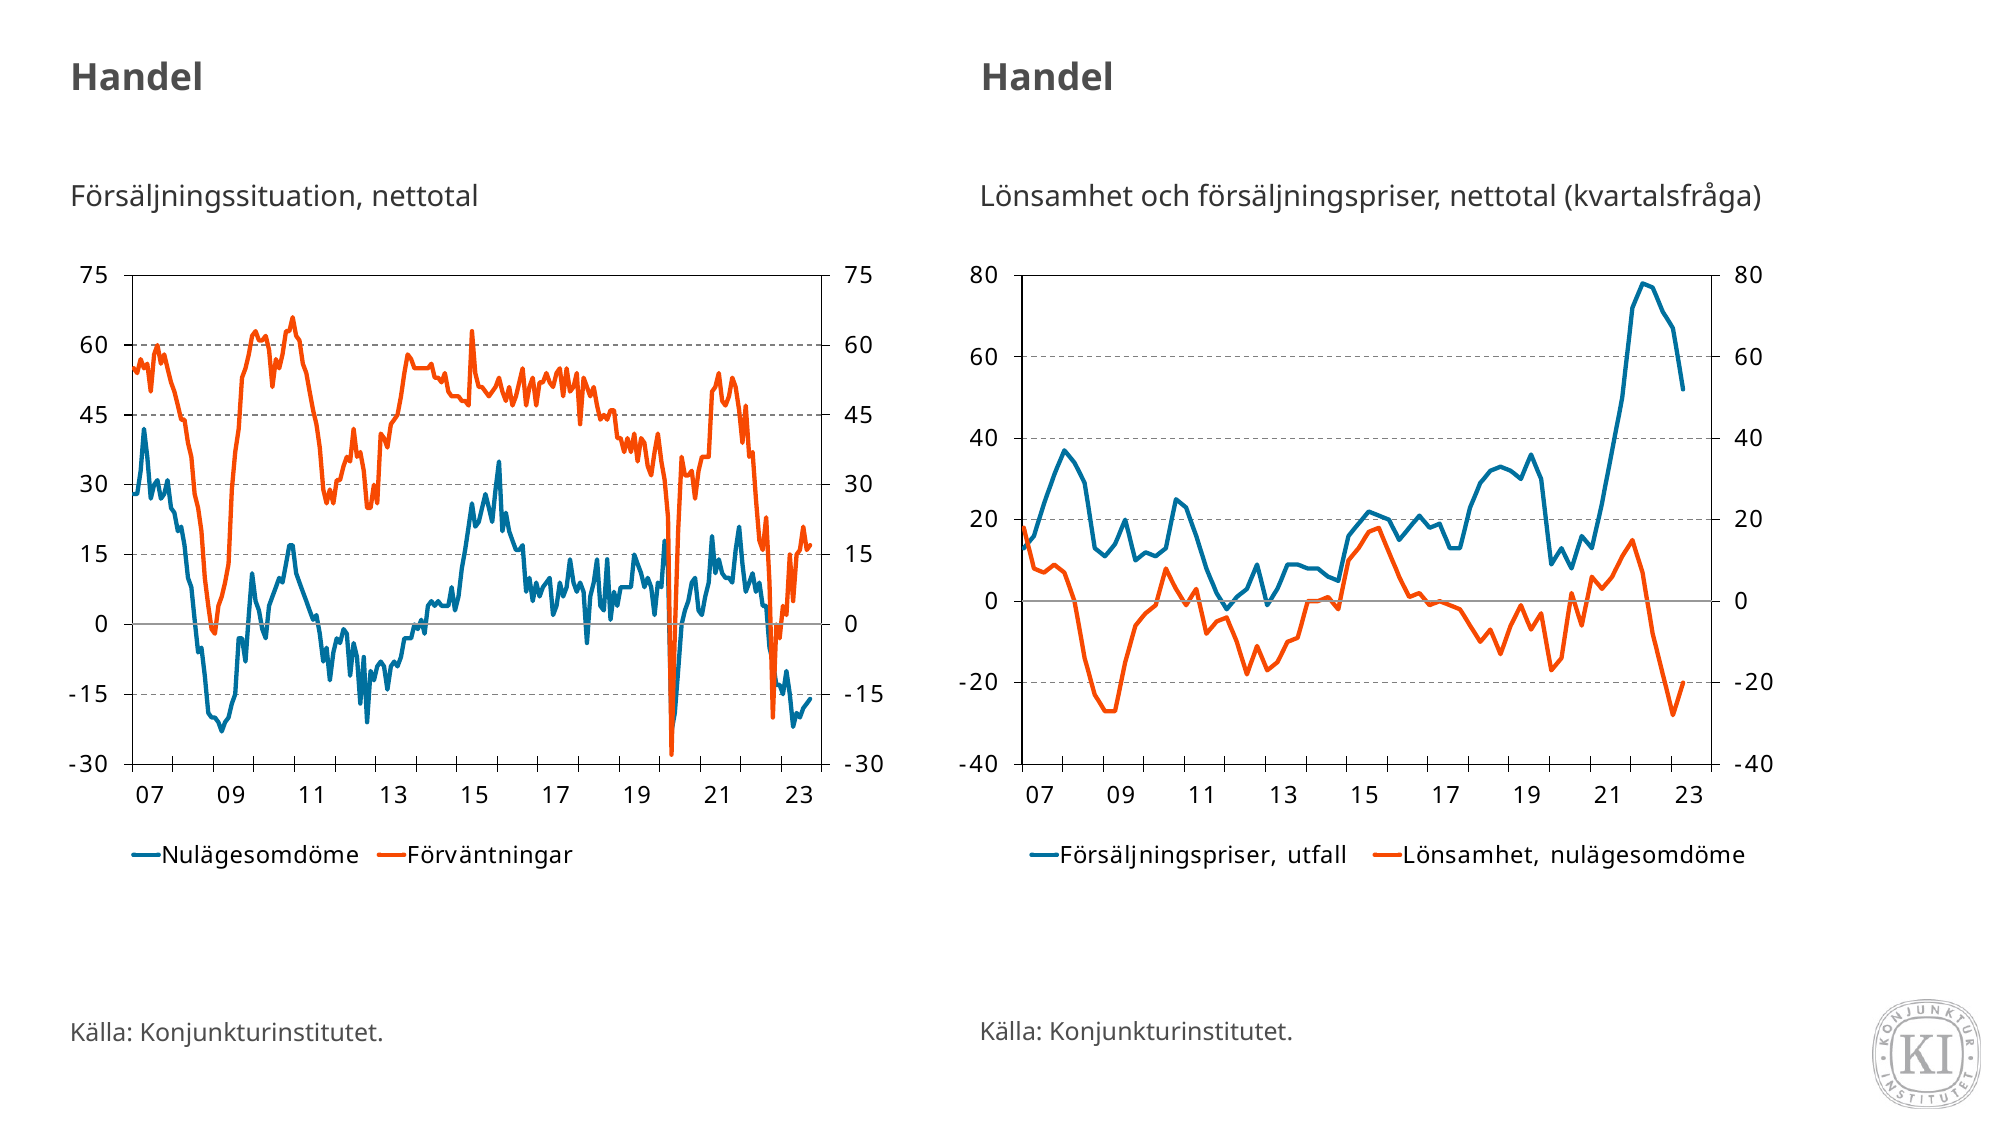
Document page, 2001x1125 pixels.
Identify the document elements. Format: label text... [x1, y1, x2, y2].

title Handel [55, 45, 938, 128]
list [941, 249, 1829, 874]
list Källa: Konjunkturinstitutet. [964, 1008, 1848, 1106]
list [51, 249, 939, 874]
subtitle Källa: Konjunkturinstitutet. [55, 1008, 938, 1106]
list Försäljningssituation, nettotal [55, 137, 938, 220]
list Lönsamhet och försäljningspriser, nettotal (kvartalsfråga) [964, 137, 1848, 220]
picture [1872, 999, 1981, 1109]
list Handel [965, 45, 1849, 129]
